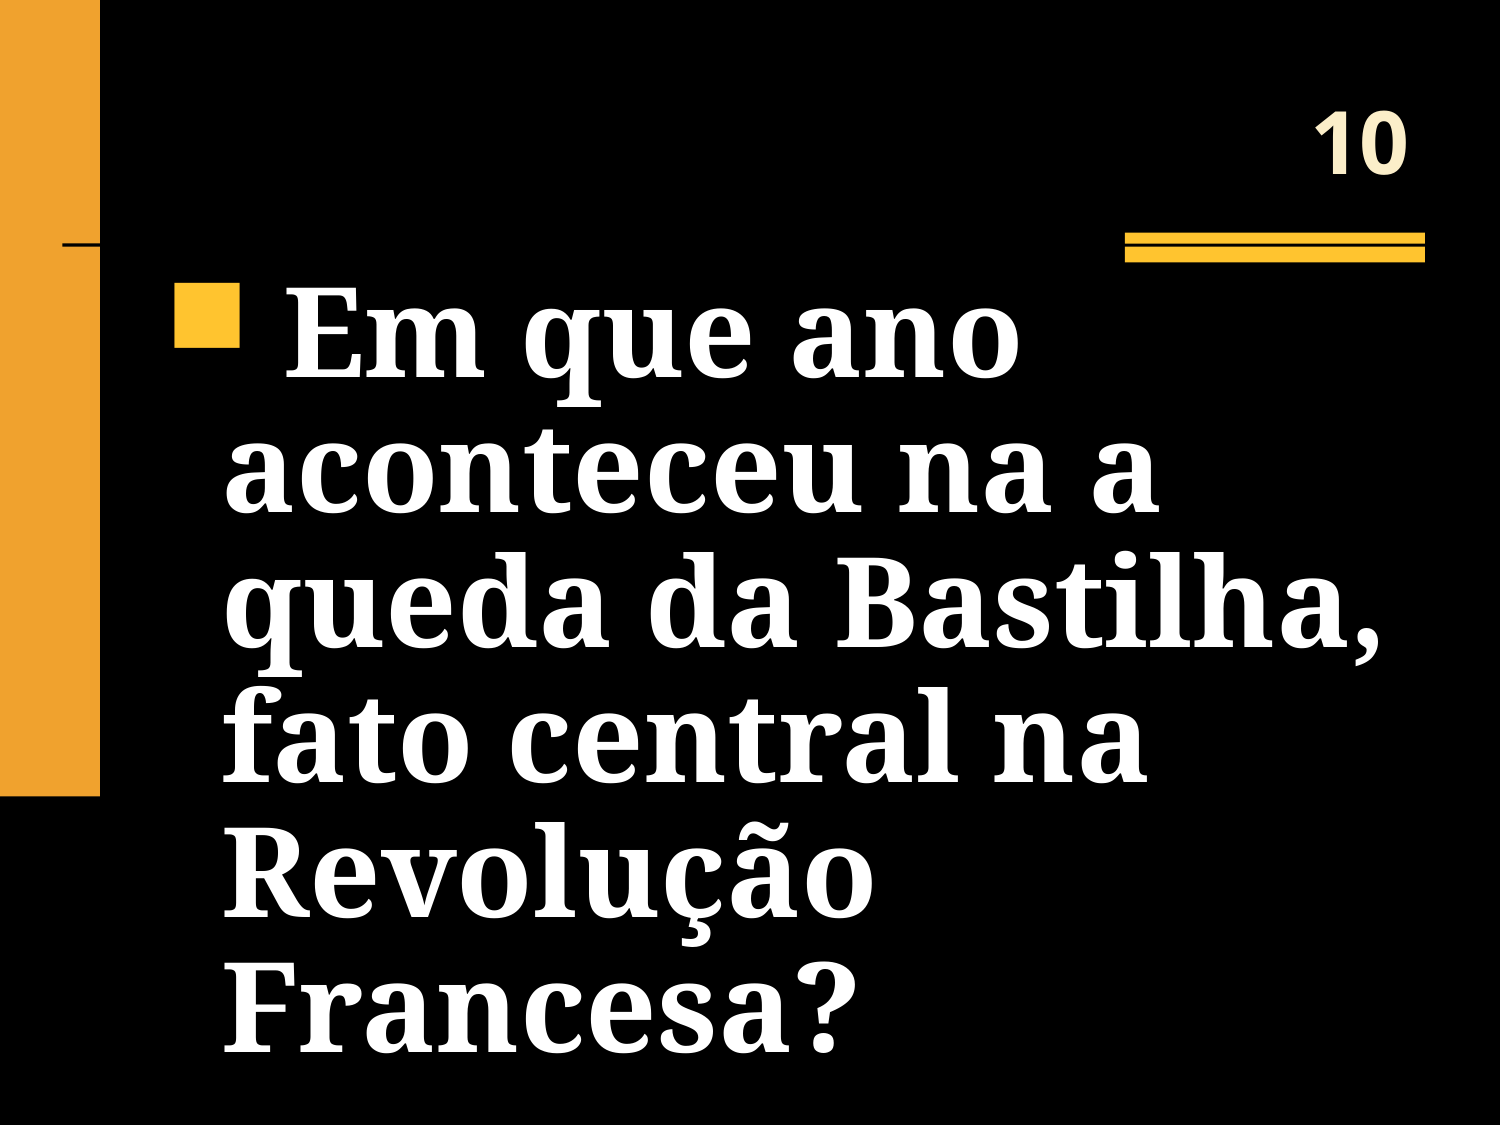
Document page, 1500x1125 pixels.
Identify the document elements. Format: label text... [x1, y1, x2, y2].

title 10 [150, 45, 1425, 234]
list Em que ano aconteceu na a queda da Bastilha, fato central na Revolução Francesa? [150, 262, 1425, 1083]
